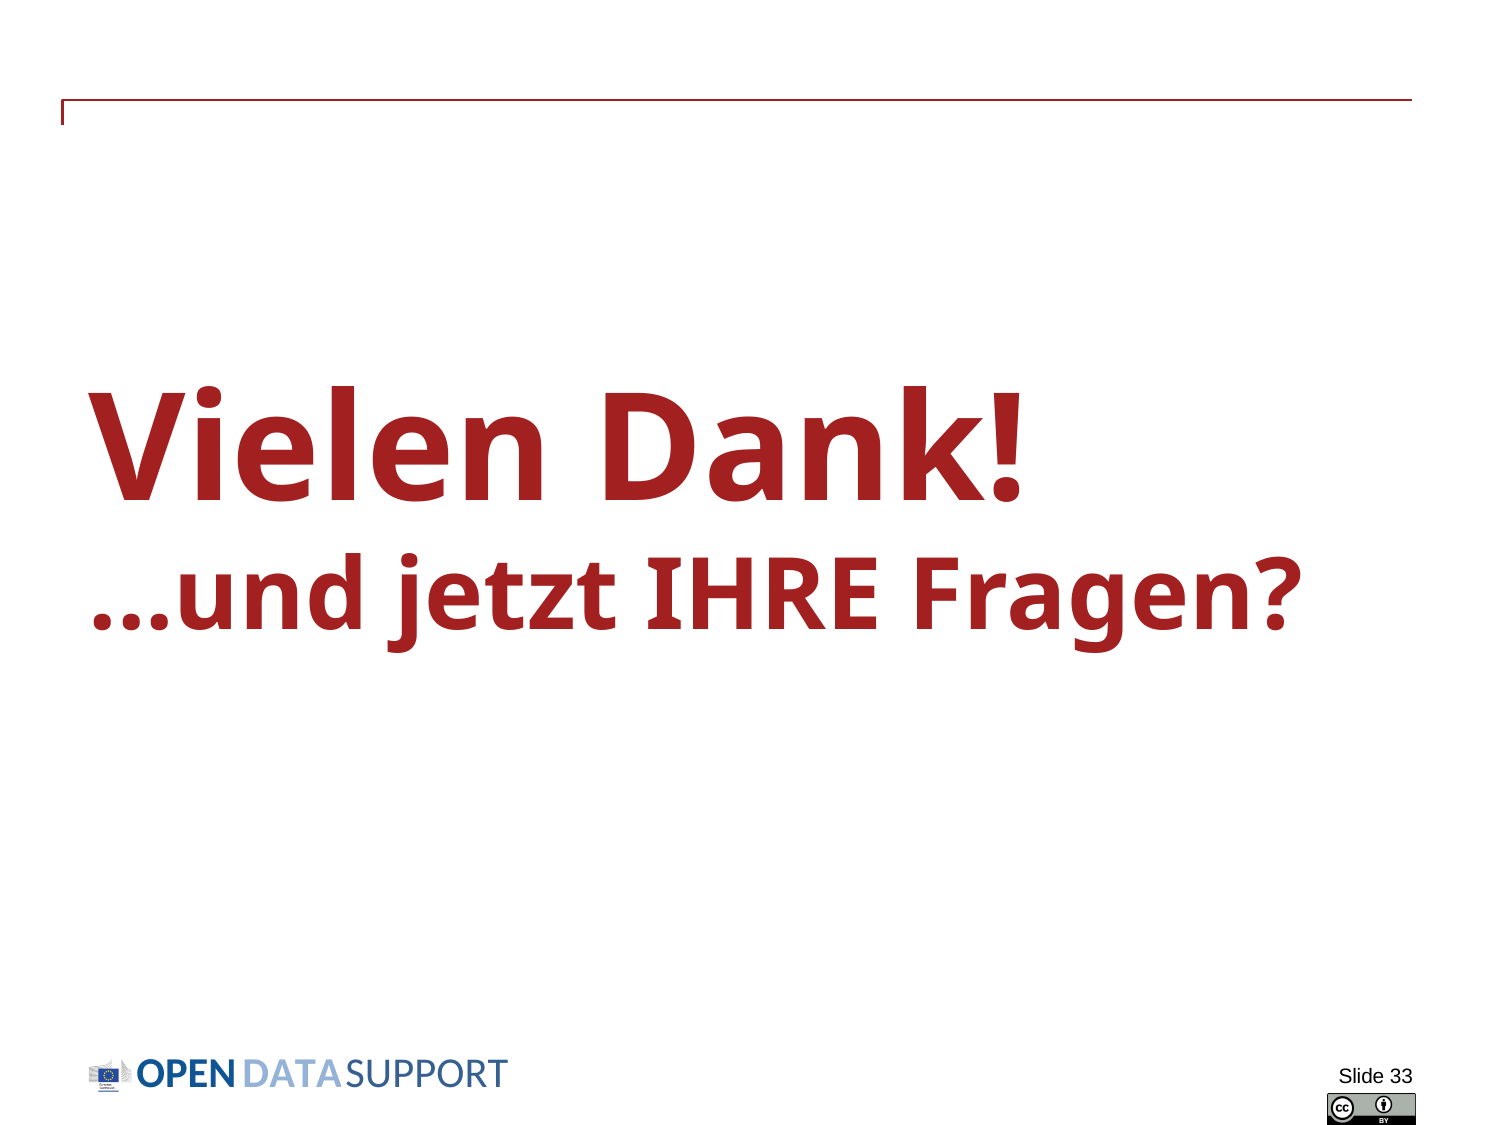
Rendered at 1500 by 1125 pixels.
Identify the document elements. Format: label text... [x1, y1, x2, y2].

picture [1327, 1093, 1416, 1125]
slide_number Slide 33 [1162, 1062, 1413, 1088]
title Vielen Dank! ...und jetzt IHRE Fragen? [88, 349, 1413, 500]
